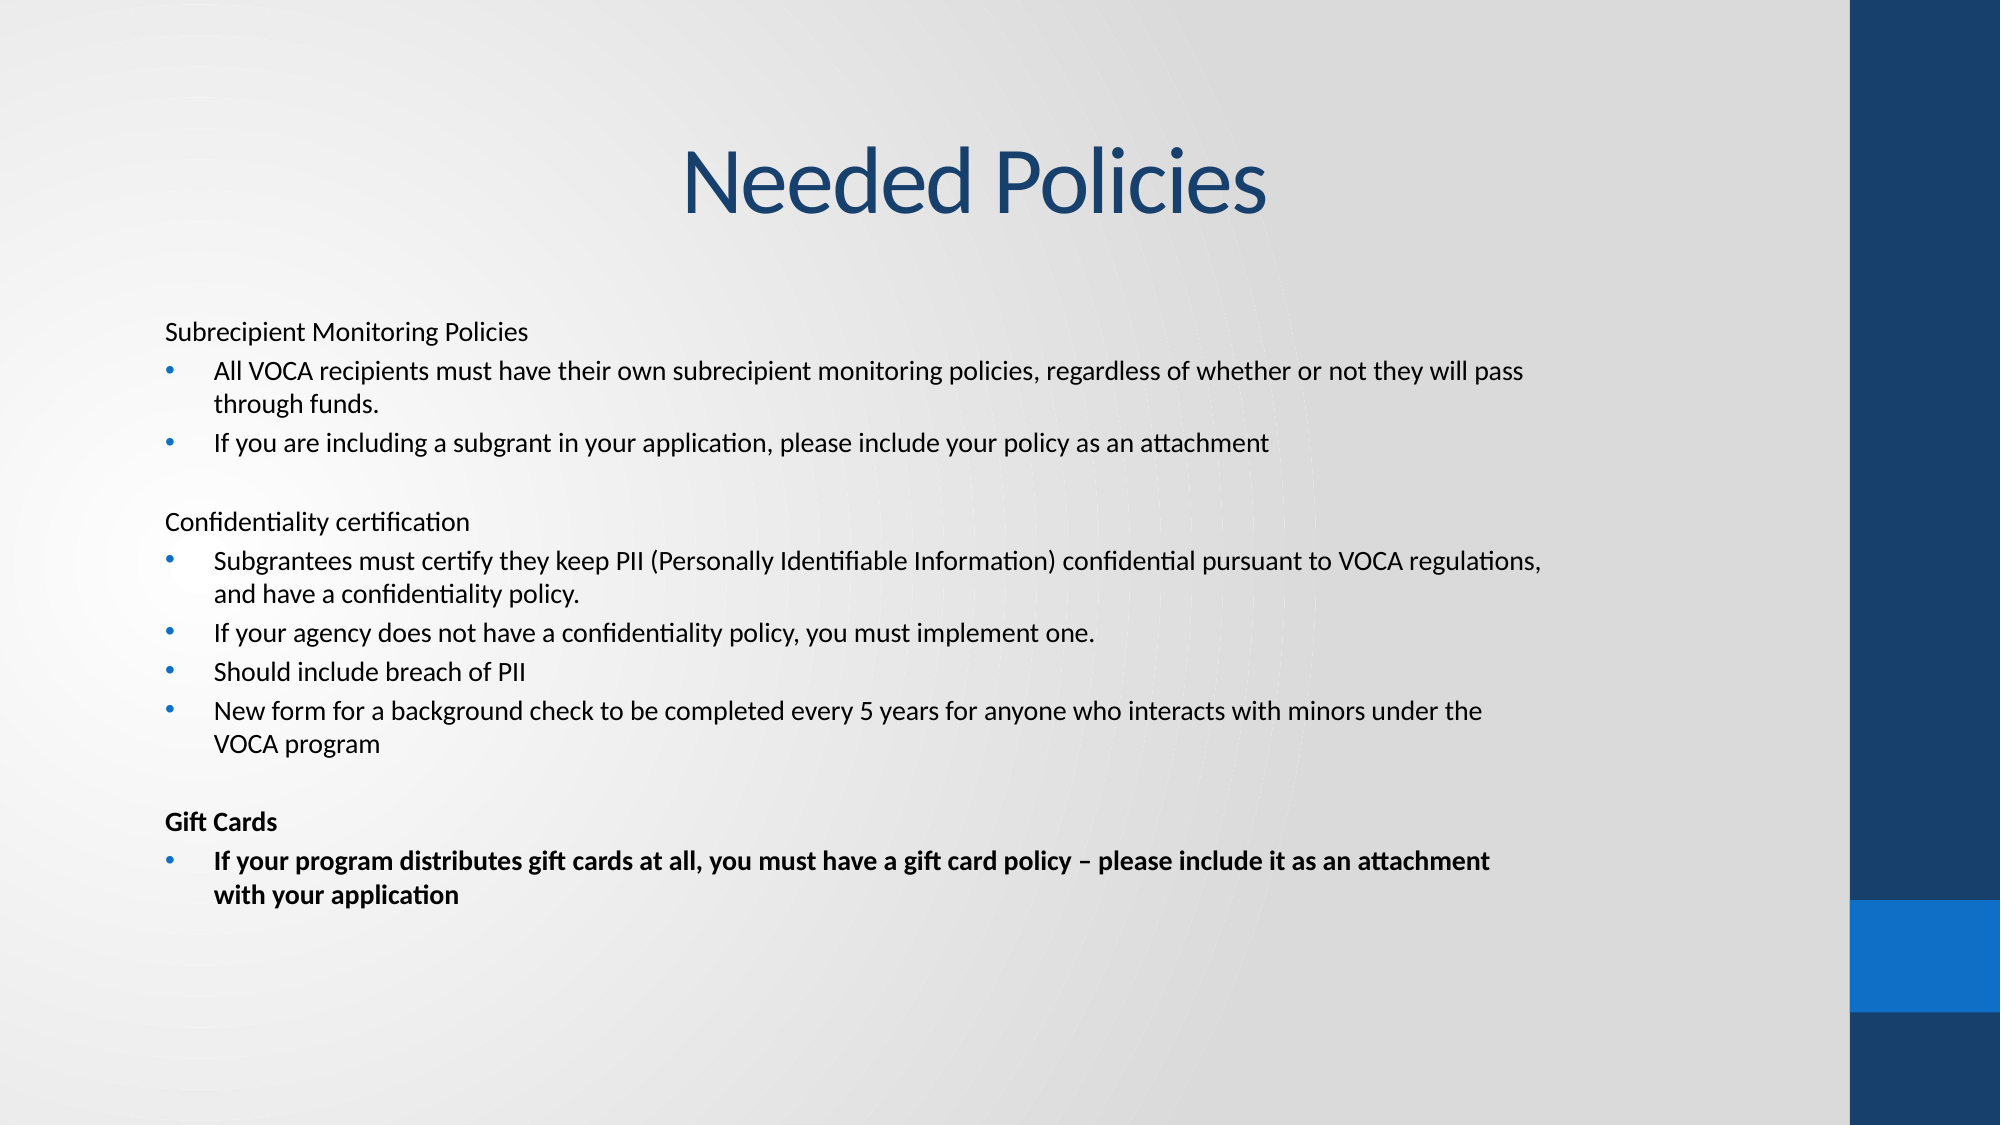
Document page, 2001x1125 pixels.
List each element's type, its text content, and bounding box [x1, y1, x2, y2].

subtitle Subrecipient Monitoring Policies All VOCA recipients must have their own subrecipient monitoring policies, regardless of whether or not they will pass through funds. If you are including a subgrant in your application, please include your policy as an attachment Confidentiality certification Subgrantees must certify they keep PII (Personally Identifiable Information) confidential pursuant to VOCA regulations, and have a confidentiality policy. If your agency does not have a confidentiality policy, you must implement one. Should include breach of PII New form for a background check to be completed every 5 years for anyone who interacts with minors under the VOCA program Gift Cards If your program distributes gift cards at all, you must have a gift card policy – please include it as an attachment with your application [150, 306, 1564, 925]
title Needed Policies [150, 104, 1800, 241]
